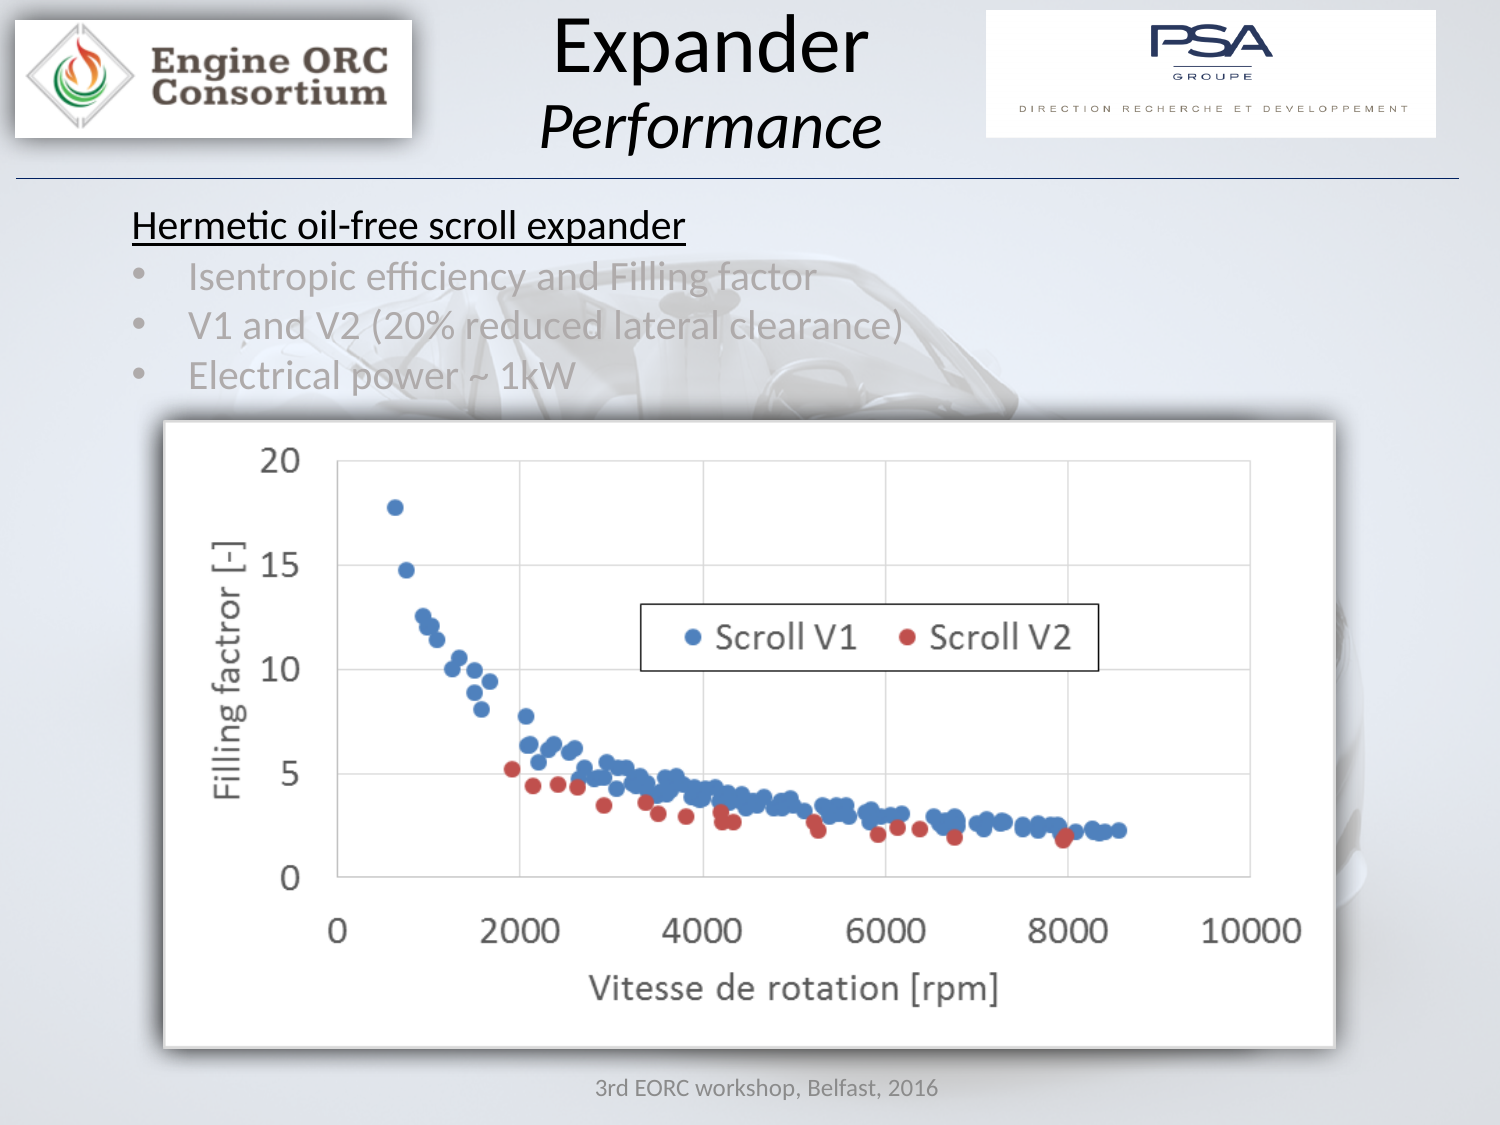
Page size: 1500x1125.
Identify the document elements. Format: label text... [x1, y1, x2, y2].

text_box Hermetic oil-free scroll expander Isentropic efficiency and Filling factor V1 and V2 (20% reduced lateral clearance) Electrical power ~ 1kW [116, 190, 1486, 501]
picture [163, 420, 1336, 1049]
picture [15, 20, 412, 138]
title Expander Performance [0, 3, 1500, 160]
footer 3rd EORC workshop, Belfast, 2016 [529, 1071, 1005, 1117]
picture [985, 10, 1436, 138]
text_box [0, 160, 1500, 1125]
